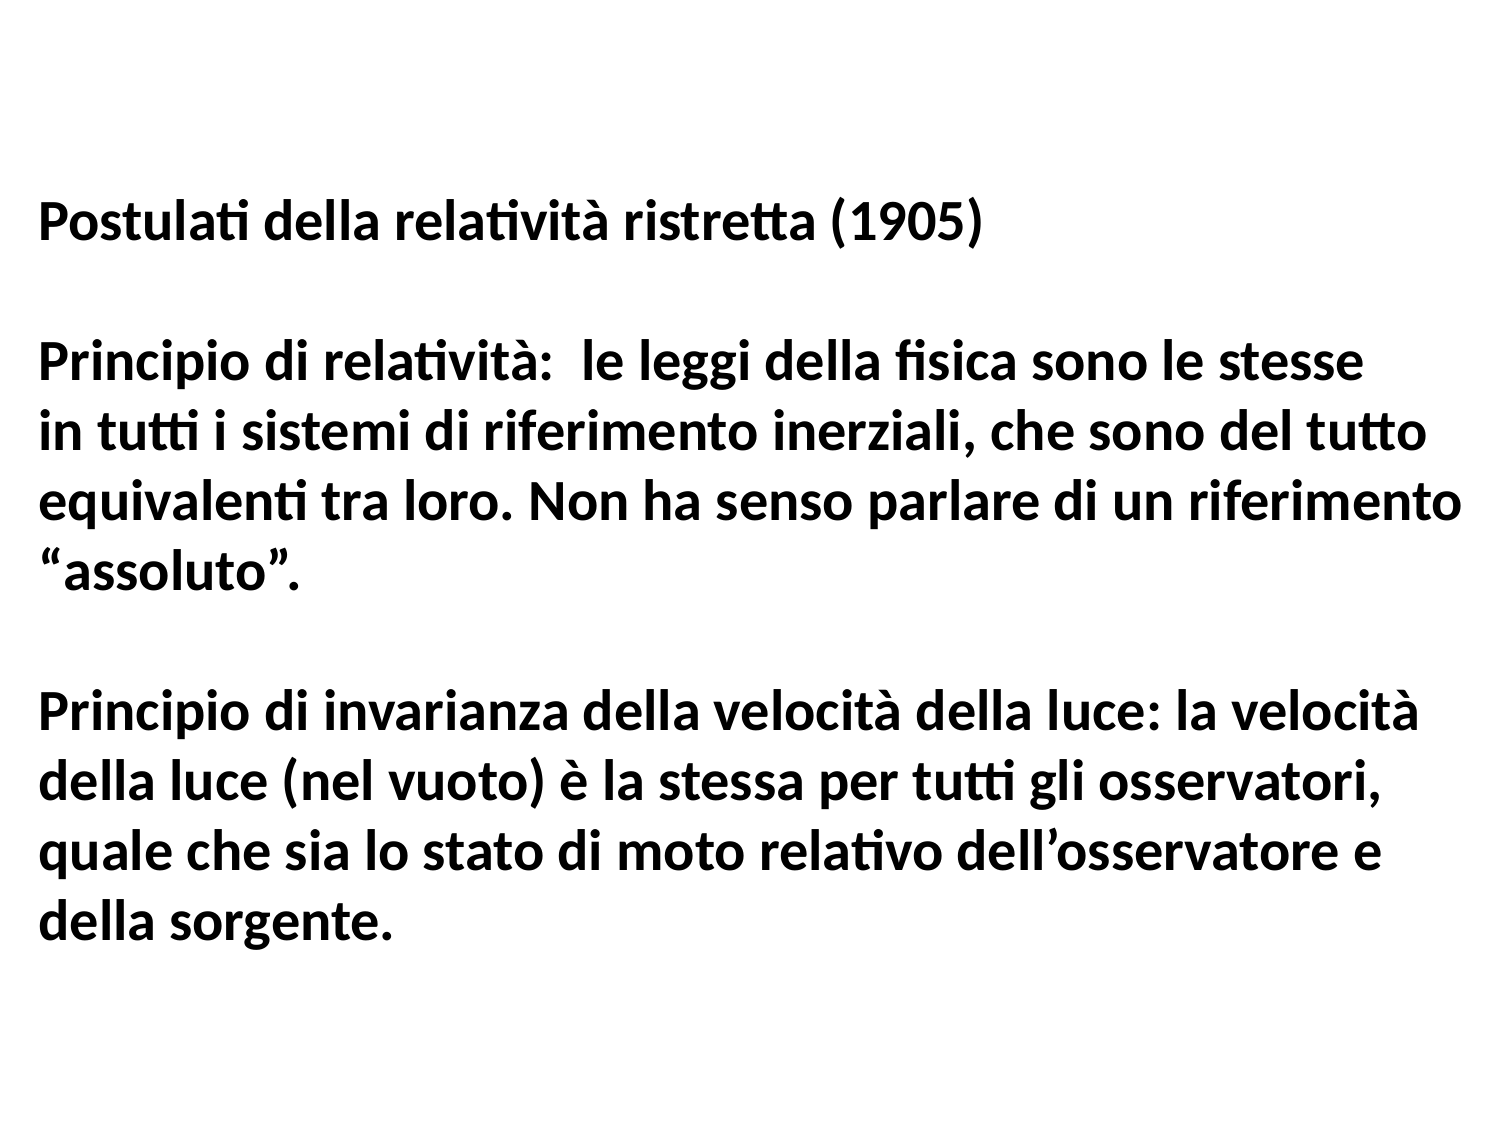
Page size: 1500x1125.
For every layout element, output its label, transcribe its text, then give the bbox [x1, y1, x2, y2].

text_box Postulati della relatività ristretta (1905) Principio di relatività: le leggi della fisica sono le stesse in tutti i sistemi di riferimento inerziali, che sono del tutto equivalenti tra loro. Non ha senso parlare di un riferimento “assoluto”. Principio di invarianza della velocità della luce: la velocità della luce (nel vuoto) è la stessa per tutti gli osservatori, quale che sia lo stato di moto relativo dell’osservatore e della sorgente. [23, 175, 1492, 1050]
